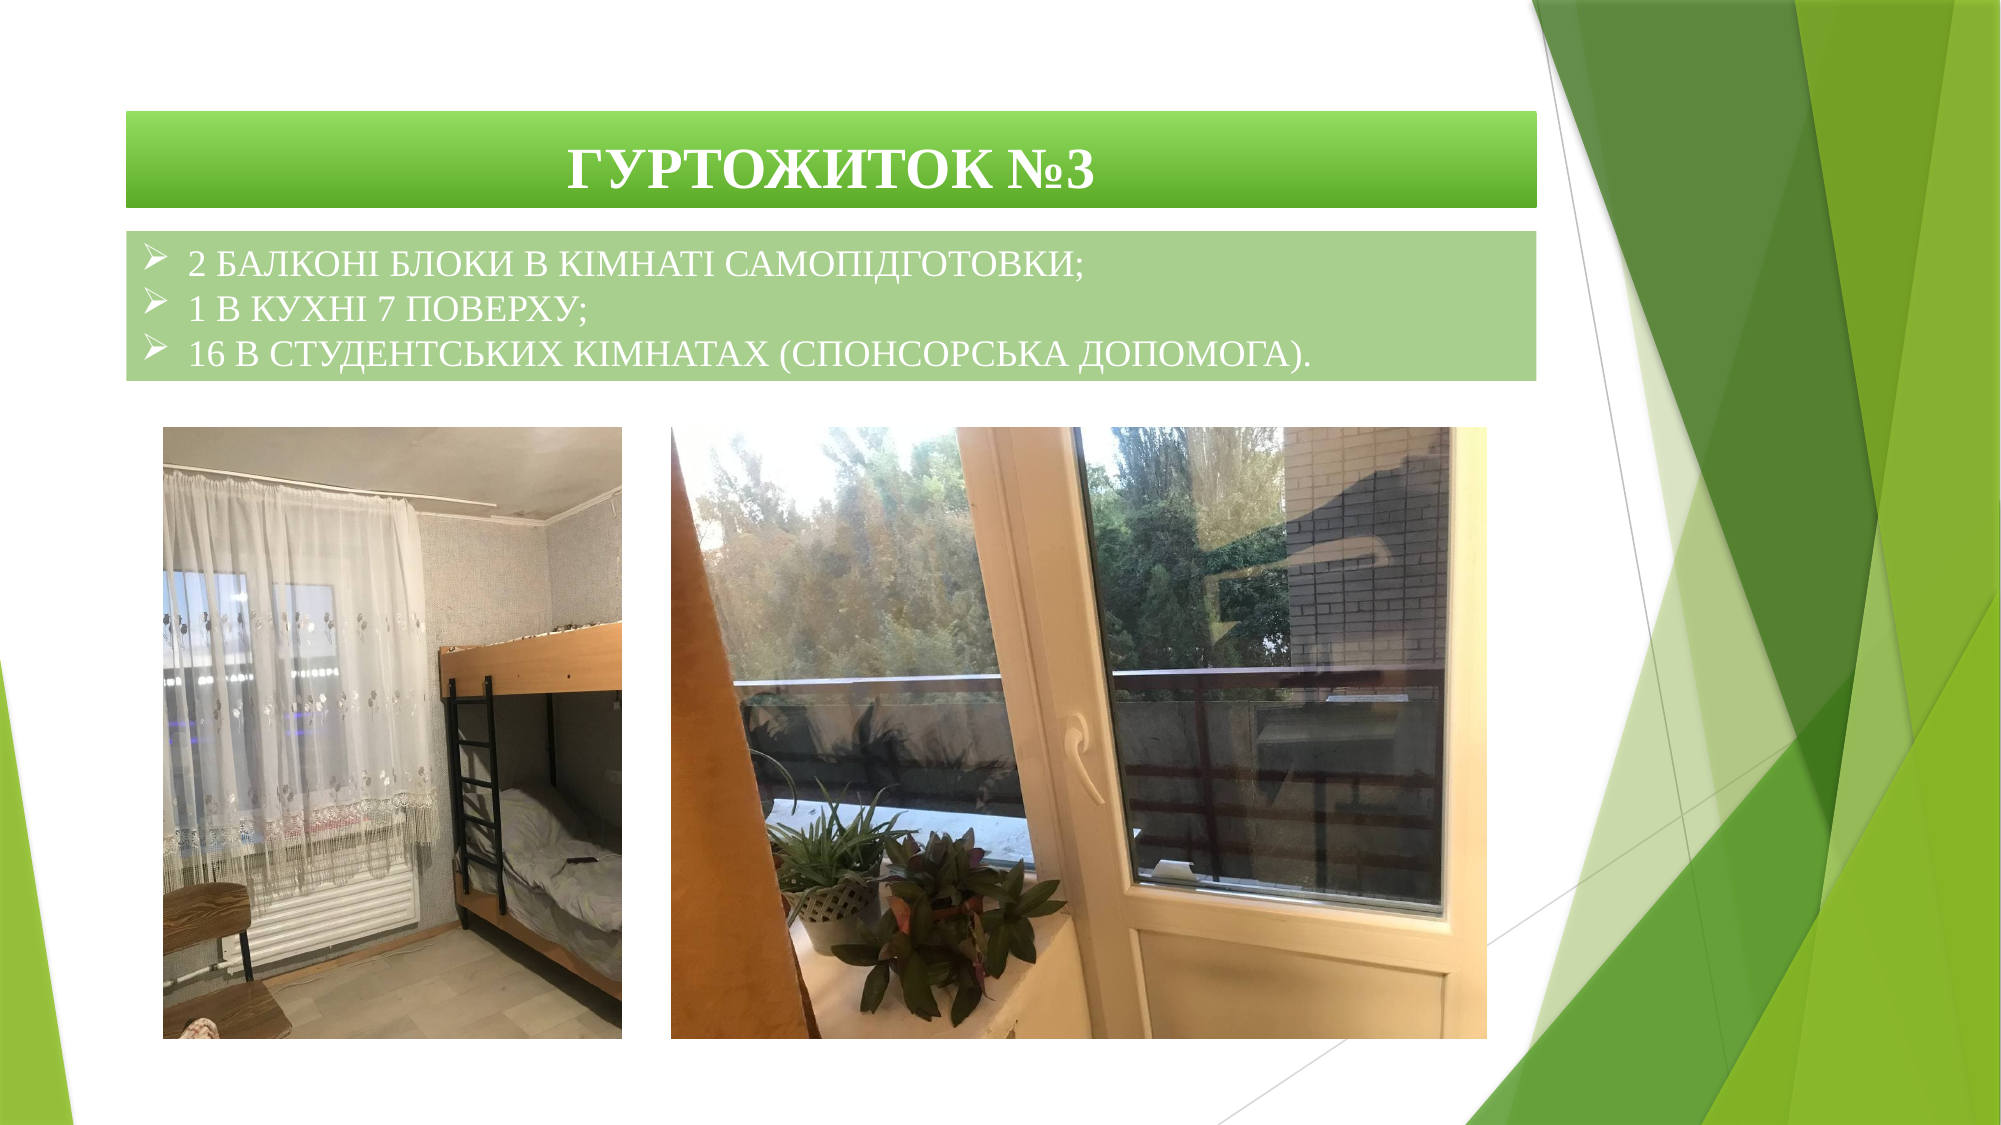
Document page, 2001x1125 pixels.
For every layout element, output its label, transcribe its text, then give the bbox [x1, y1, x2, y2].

title ГУРТОЖИТОК №3 [126, 111, 1537, 208]
text_box 2 БАЛКОНІ БЛОКИ В КІМНАТІ САМОПІДГОТОВКИ; 1 В КУХНІ 7 ПОВЕРХУ; 16 В СТУДЕНТСЬКИХ КІМНАТАХ (СПОНСОРСЬКА ДОПОМОГА). [126, 231, 1537, 381]
picture [671, 426, 1488, 1039]
picture [162, 426, 623, 1039]
